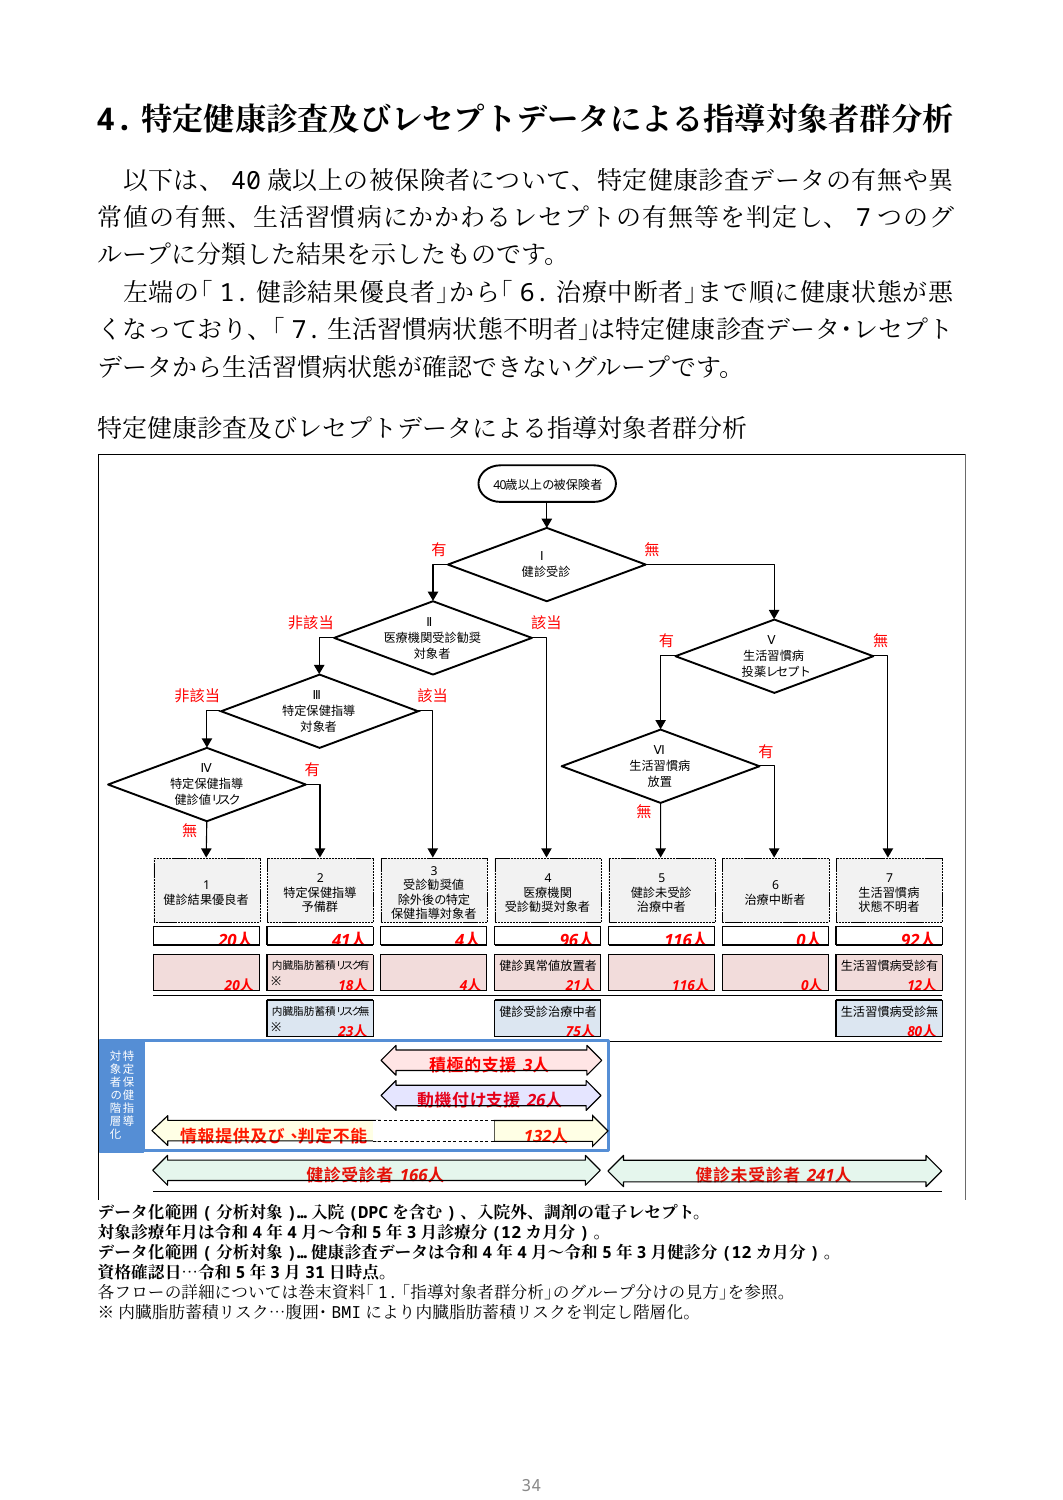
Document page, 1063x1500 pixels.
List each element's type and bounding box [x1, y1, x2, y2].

text_box [96, 92, 1046, 145]
text_box [97, 405, 971, 451]
text_box [97, 149, 969, 400]
slide_number [407, 1446, 656, 1500]
text_box [97, 453, 972, 1329]
